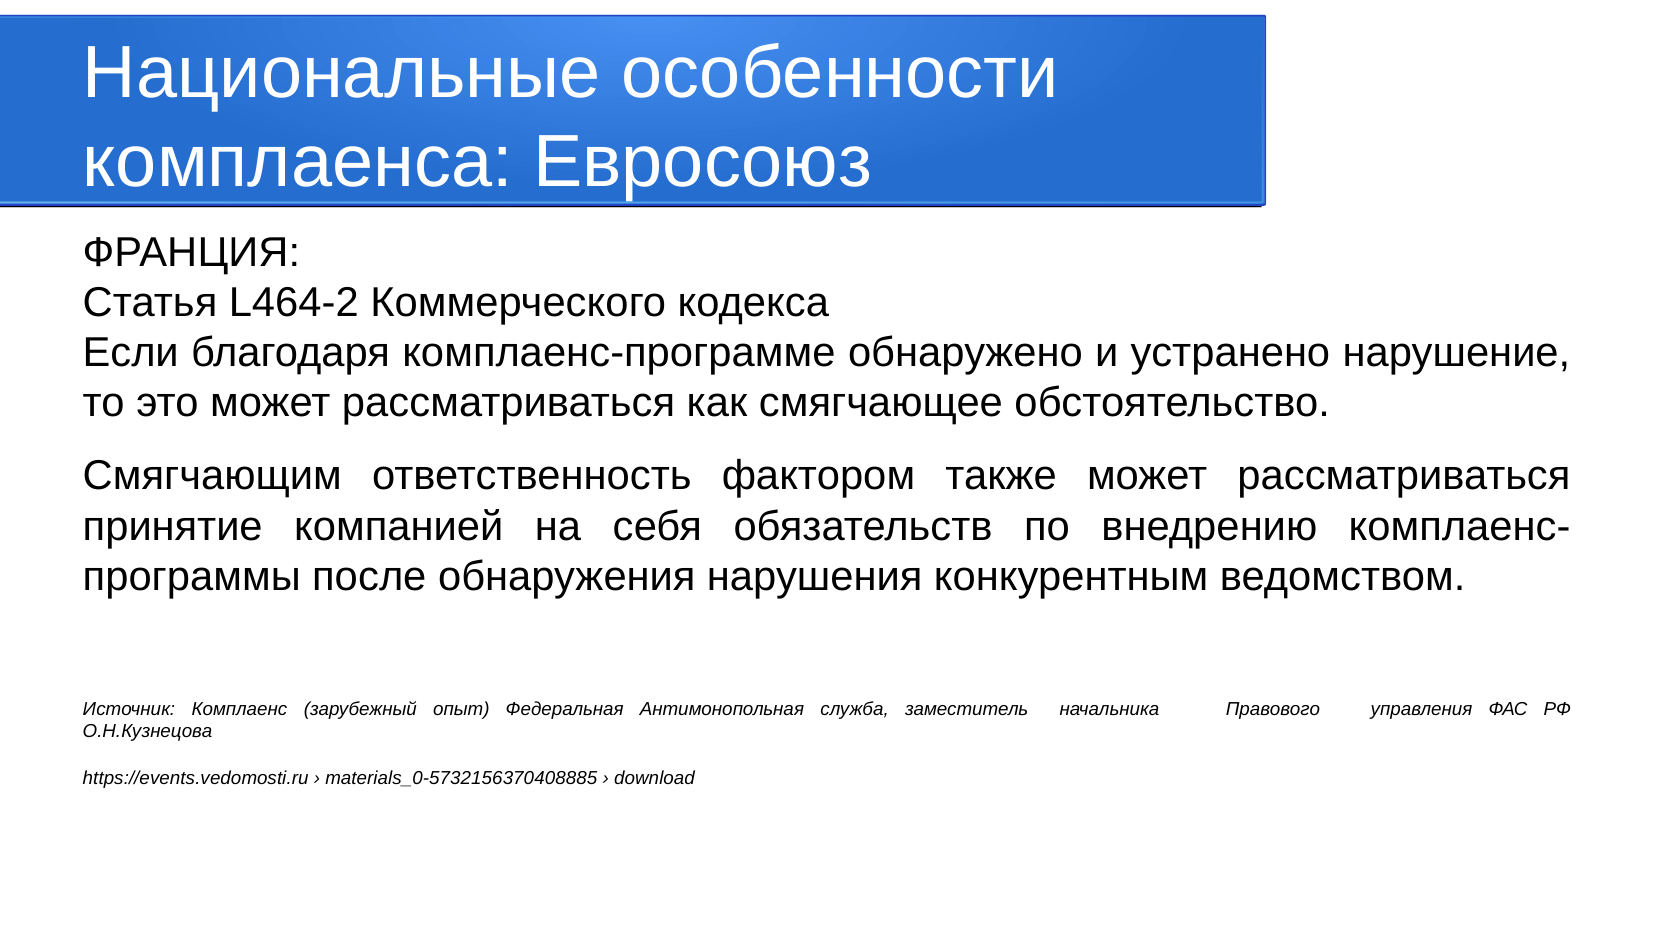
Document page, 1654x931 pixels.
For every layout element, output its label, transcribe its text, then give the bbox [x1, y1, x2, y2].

text_box ФРАНЦИЯ: Cтатья L464-2 Коммерческого кодекса Если благодаря комплаенс-программе обнаружено и устранено нарушение, то это может рассматриваться как смягчающее обстоятельство. Смягчающим ответственность фактором также может рассматриваться принятие компанией на себя обязательств по внедрению комплаенс-программы после обнаружения нарушения конкурентным ведомством. Источник: Комплаенс (зарубежный опыт) Федеральная Антимонопольная служба, заместитель начальника Правового управления ФАС РФ О.Н.Кузнецова https://events.vedomosti.ru › materials_0-5732156370408885 › download [82, 224, 1571, 886]
picture [0, 13, 1269, 211]
text_box Национальные особенности комплаенса: Евросоюз [82, 29, 1235, 196]
